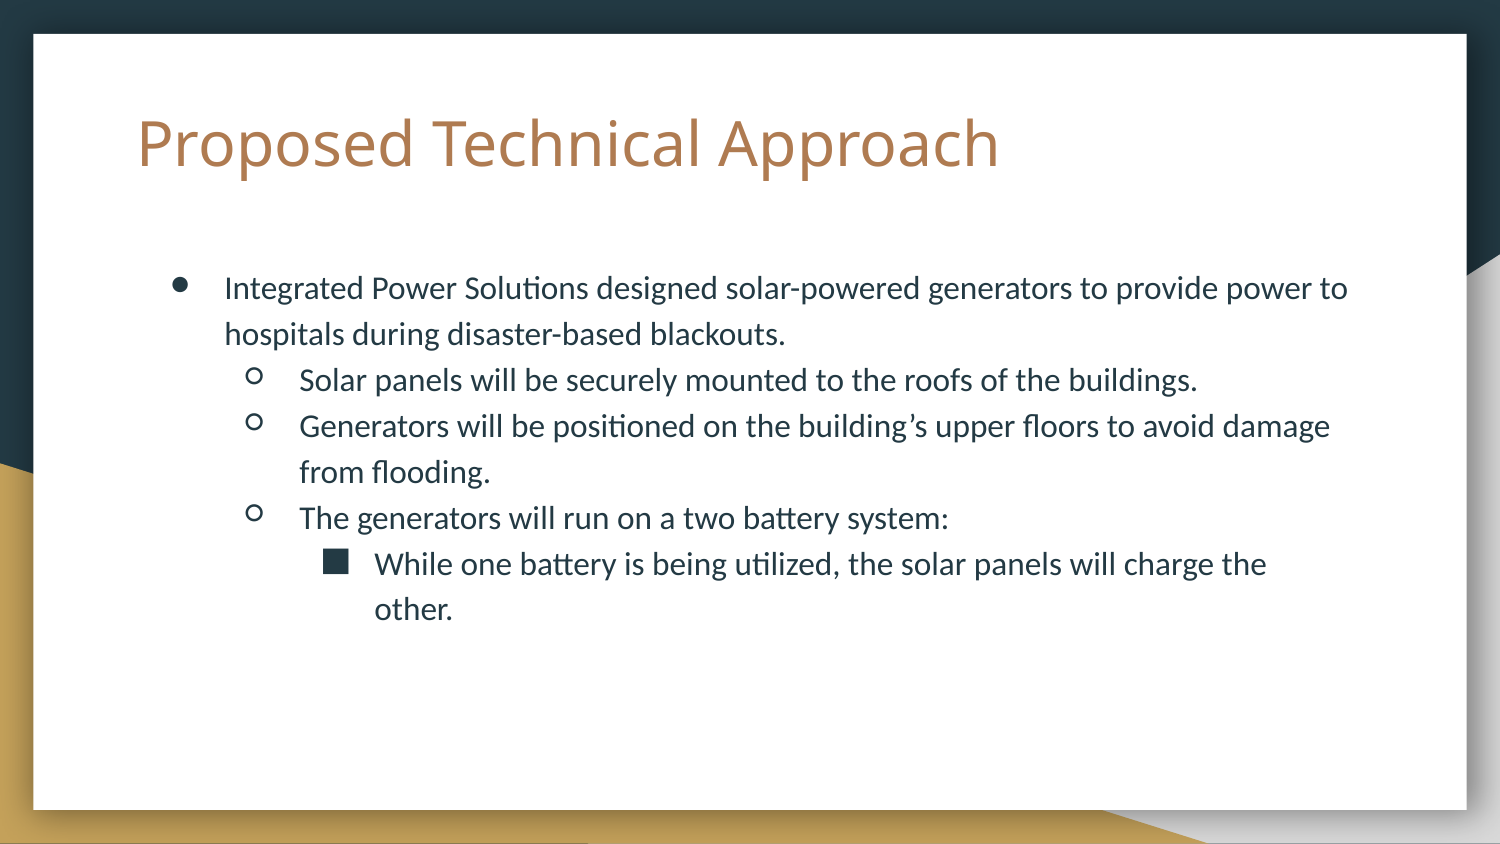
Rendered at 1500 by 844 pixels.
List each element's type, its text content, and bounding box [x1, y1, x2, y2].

list Integrated Power Solutions designed solar-powered generators to provide power to hospitals during disaster-based blackouts. Solar panels will be securely mounted to the roofs of the buildings. Generators will be positioned on the building’s upper floors to avoid damage from flooding. The generators will run on a two battery system: While one battery is being utilized, the solar panels will charge the other. [134, 245, 1366, 774]
title Proposed Technical Approach [121, 88, 1353, 246]
